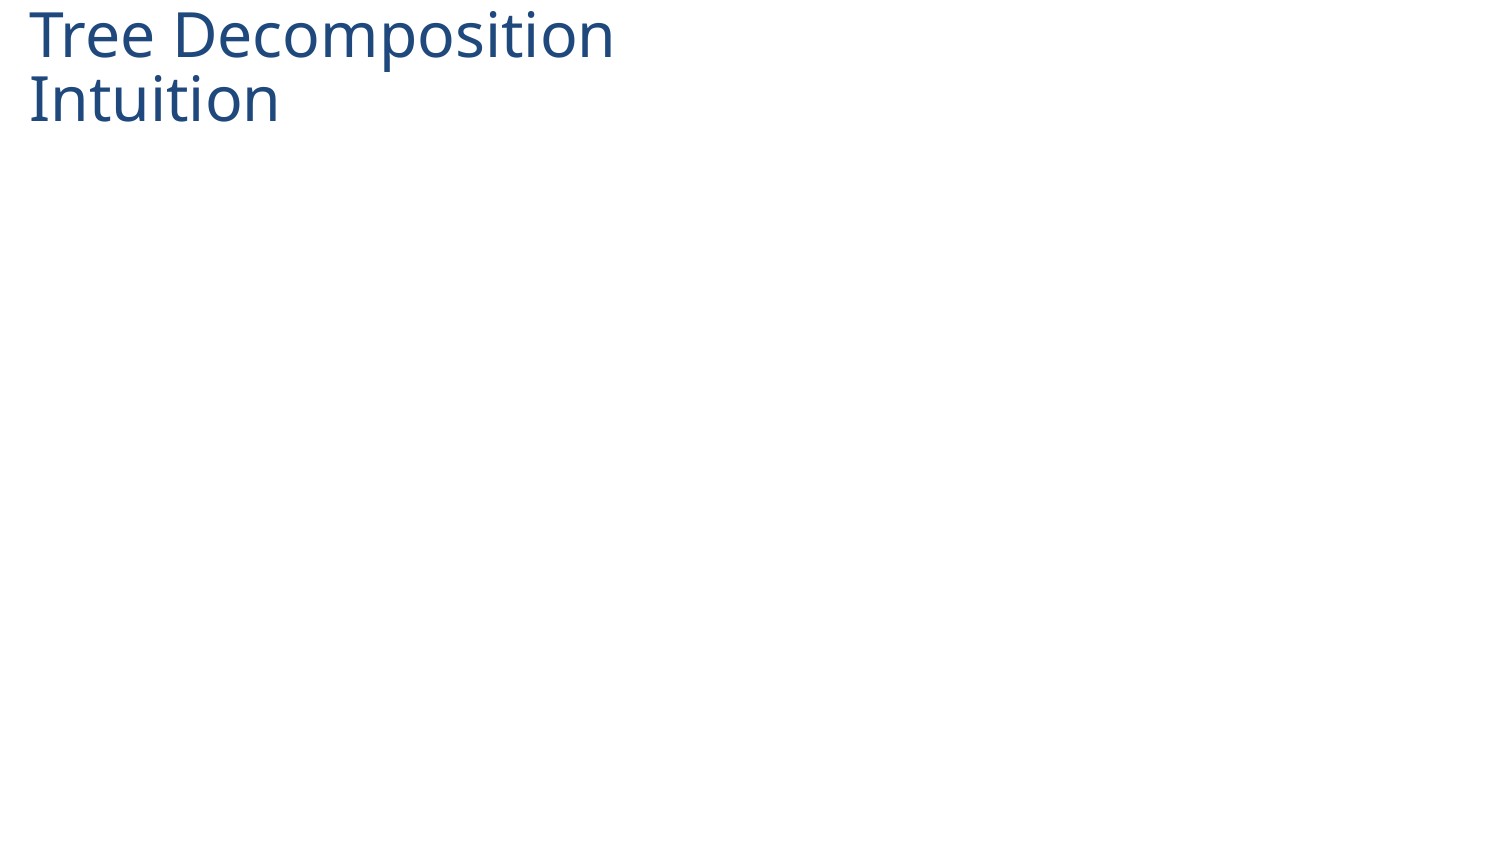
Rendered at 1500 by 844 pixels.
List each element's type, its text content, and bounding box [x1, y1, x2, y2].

title Tree Decomposition Intuition [29, 7, 773, 72]
